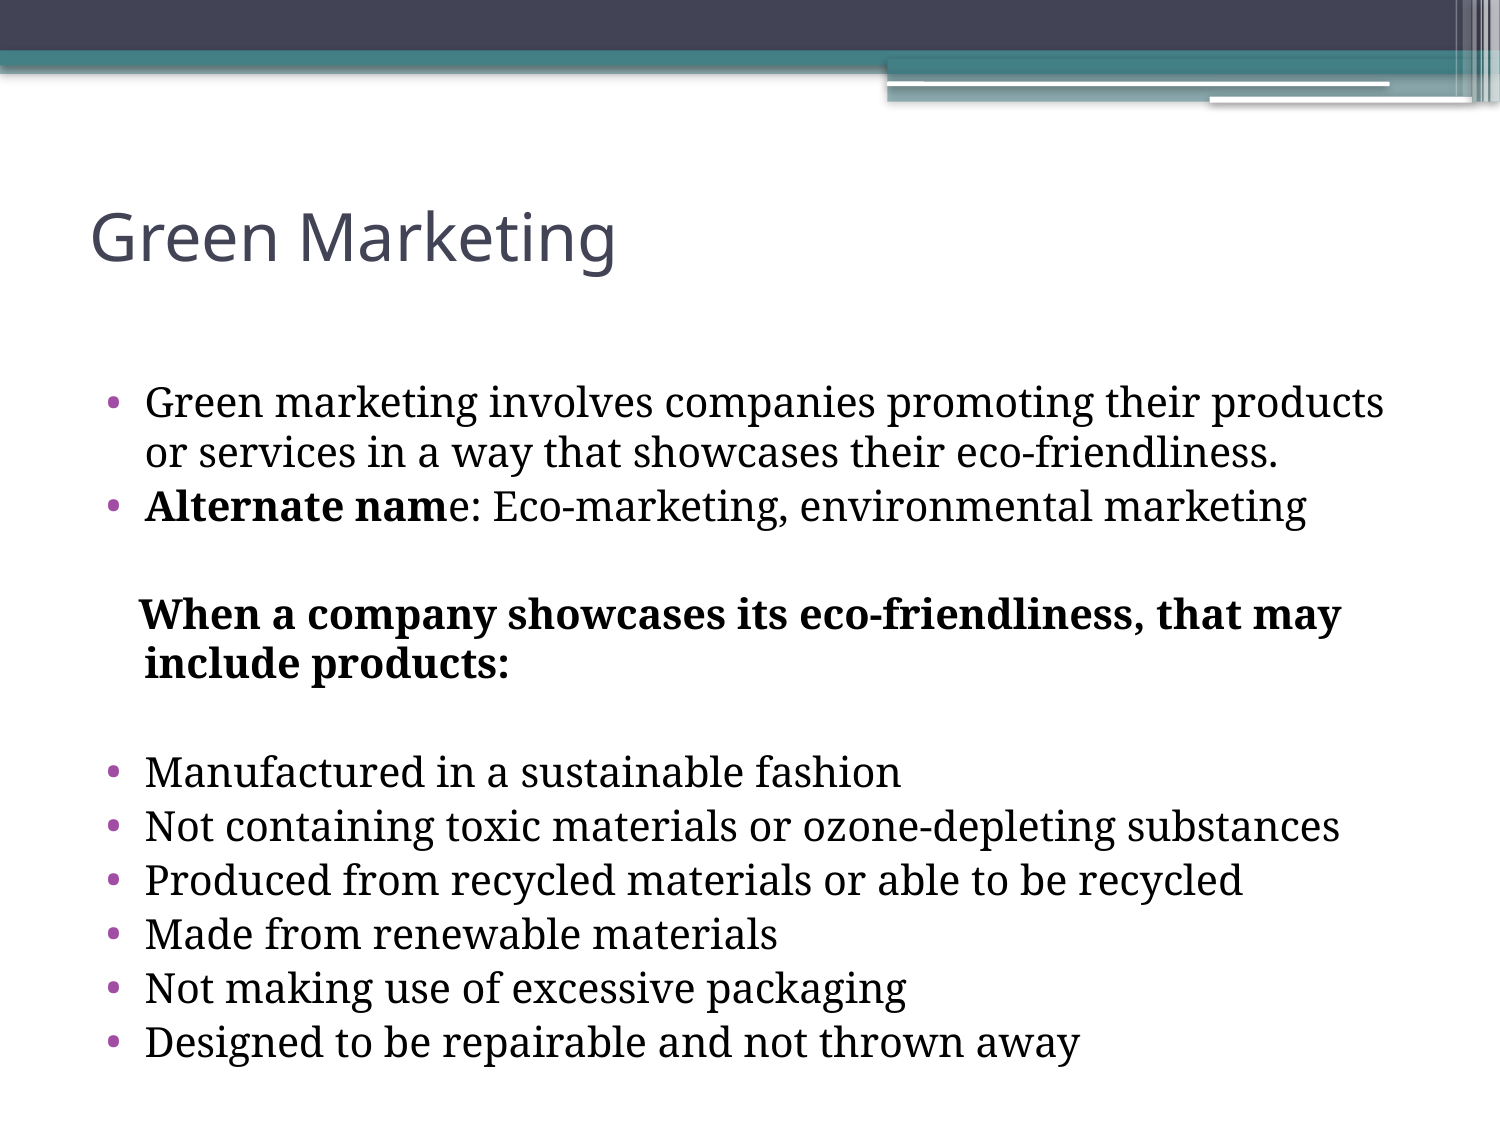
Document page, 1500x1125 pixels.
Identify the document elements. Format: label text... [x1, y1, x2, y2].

title Green Marketing [75, 187, 1425, 363]
list Green marketing involves companies promoting their products or services in a way that showcases their eco-friendliness. Alternate name: Eco-marketing, environmental marketing When a company showcases its eco-friendliness, that may include products: Manufactured in a sustainable fashion Not containing toxic materials or ozone-depleting substances Produced from recycled materials or able to be recycled Made from renewable materials Not making use of excessive packaging Designed to be repairable and not thrown away [75, 368, 1425, 1079]
